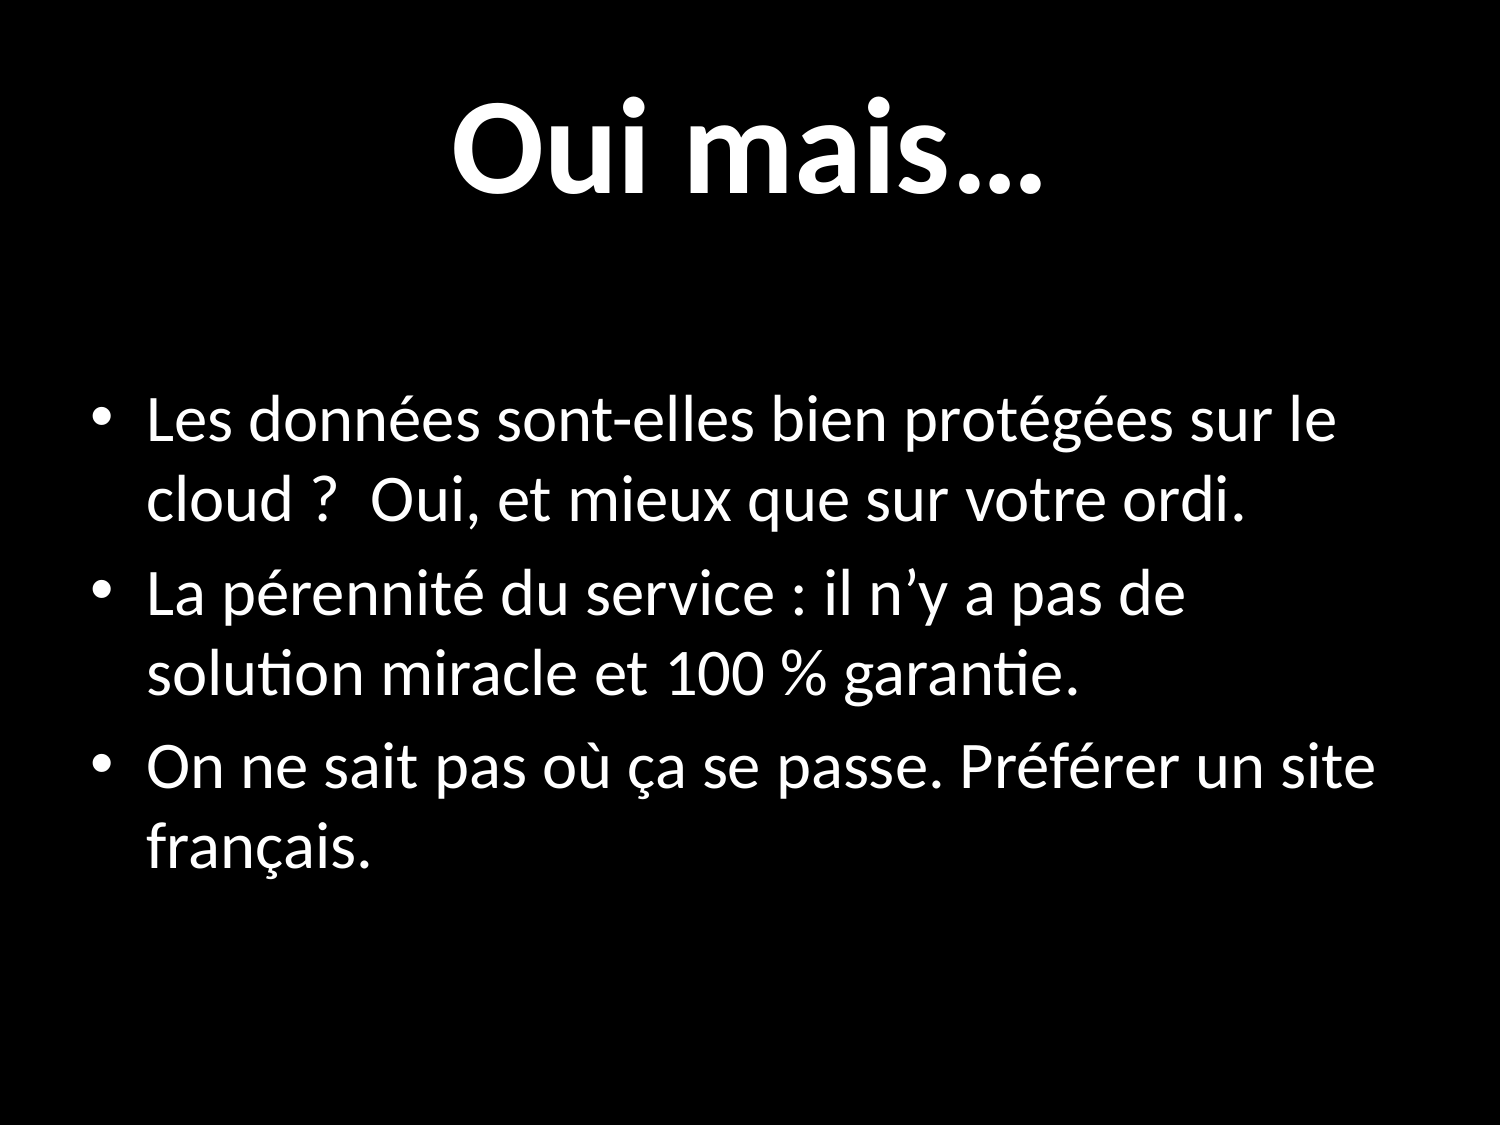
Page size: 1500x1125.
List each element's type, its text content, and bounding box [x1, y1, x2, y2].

list Les données sont-elles bien protégées sur le cloud ? Oui, et mieux que sur votre ordi. La pérennité du service : il n’y a pas de solution miracle et 100 % garantie. On ne sait pas où ça se passe. Préférer un site français. [75, 367, 1425, 1013]
title Oui mais… [75, 45, 1425, 233]
